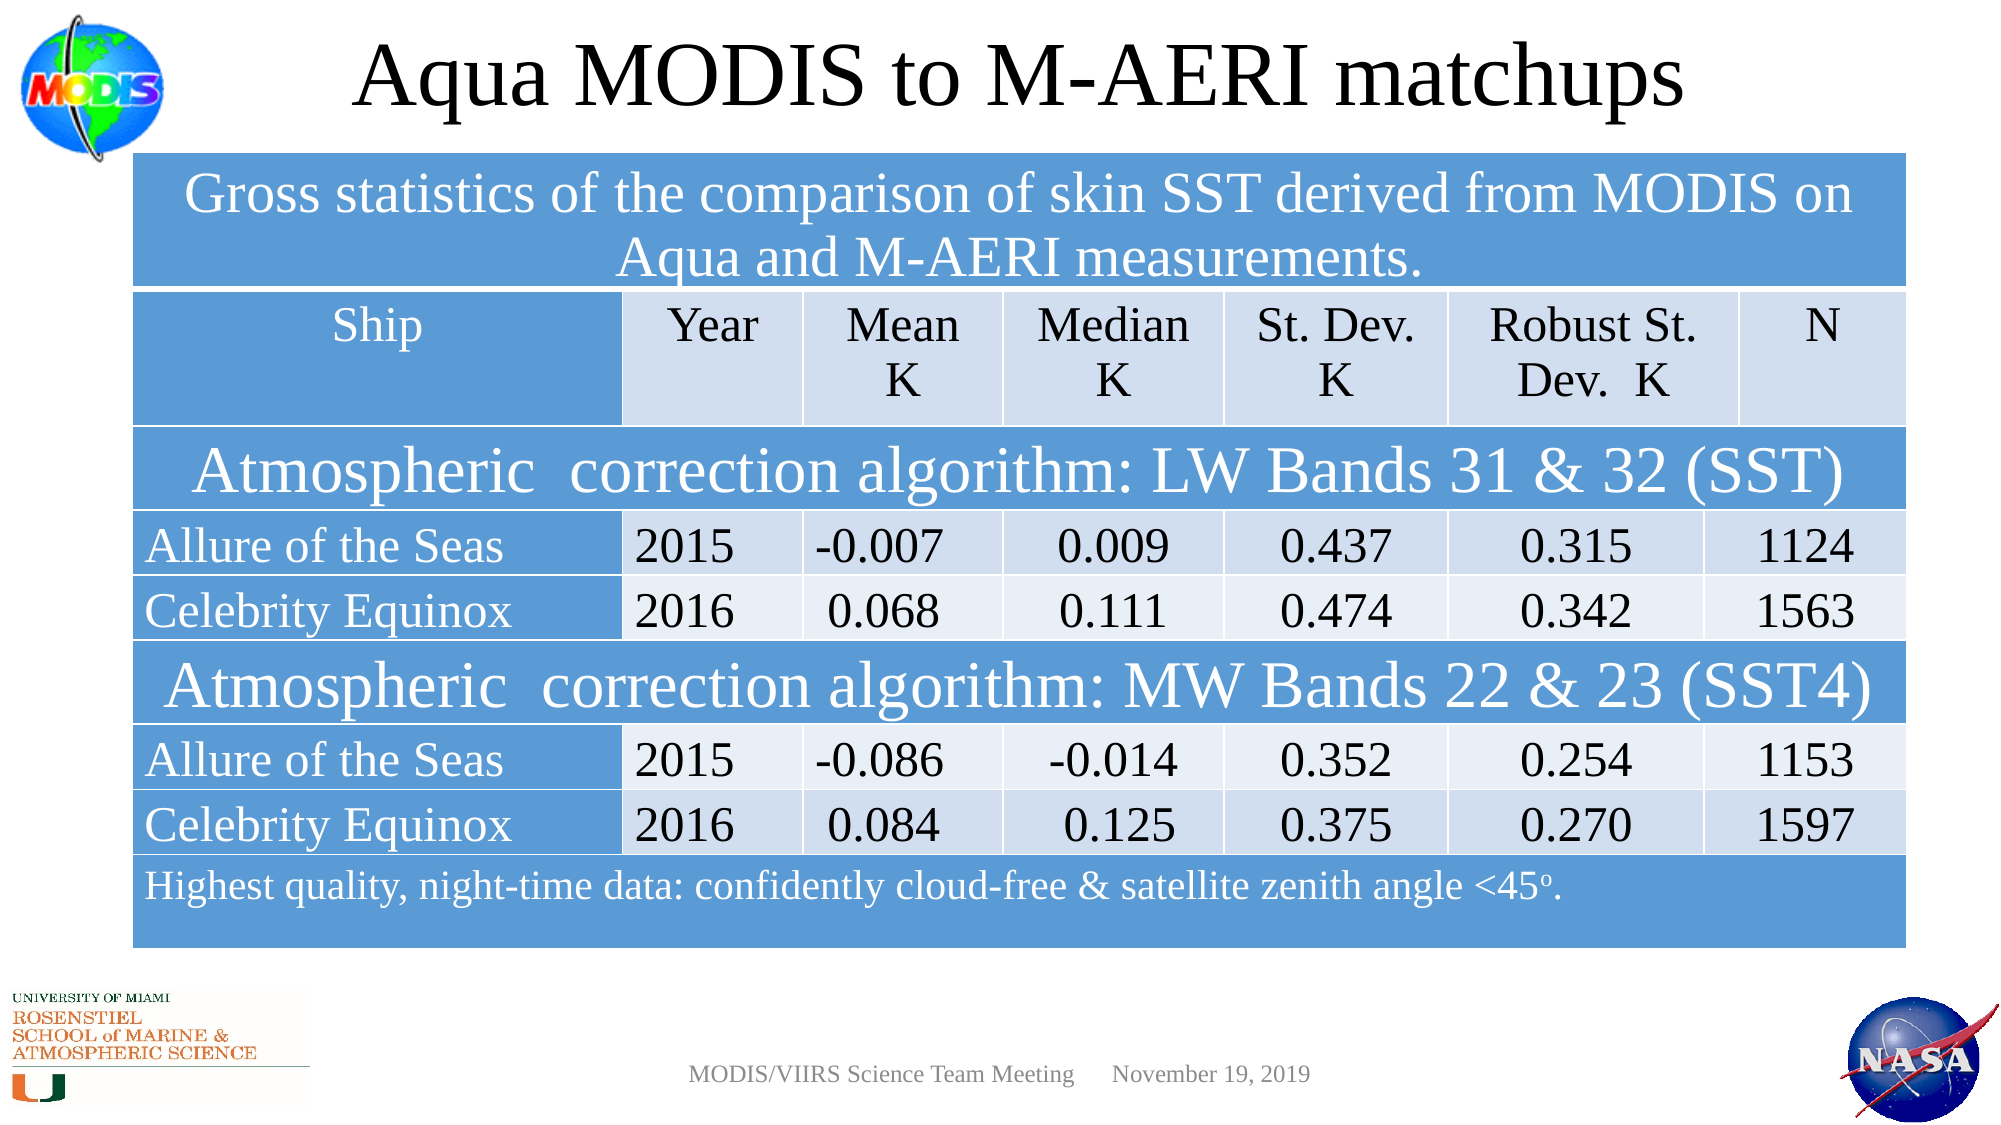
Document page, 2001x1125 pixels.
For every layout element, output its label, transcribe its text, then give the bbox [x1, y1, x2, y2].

table_cell -0.007 [804, 511, 1002, 574]
table_cell 0.270 [1449, 790, 1703, 854]
table_cell 2015 [623, 511, 802, 574]
picture [8, 989, 312, 1107]
table_cell 1153 [1705, 725, 1906, 789]
table_cell 0.111 [1004, 576, 1223, 639]
picture [15, 13, 157, 169]
table_cell 0.009 [1004, 511, 1223, 574]
table_cell 2016 [623, 576, 802, 639]
table_cell Robust St. Dev. K [1449, 292, 1738, 425]
table_cell Celebrity Equinox [133, 790, 622, 854]
picture [1829, 989, 2000, 1125]
table_cell 1597 [1705, 790, 1906, 854]
table_cell Median K [1004, 292, 1223, 425]
footer MODIS/VIIRS Science Team Meeting November 19, 2019 [662, 1042, 1338, 1103]
table_cell Mean K [804, 292, 1002, 425]
table_cell 0.315 [1449, 511, 1703, 574]
table_cell St. Dev. K [1225, 292, 1447, 425]
table_cell 2016 [623, 790, 802, 854]
table_cell 0.352 [1225, 725, 1447, 789]
table_cell 0.125 [1004, 790, 1223, 854]
table_cell Celebrity Equinox [133, 576, 622, 639]
table_cell Allure of the Seas [133, 511, 622, 574]
table_cell N [1740, 292, 1906, 425]
table_cell Ship [133, 292, 622, 425]
table_cell 0.068 [804, 576, 1002, 639]
table_cell 0.254 [1449, 725, 1703, 789]
table_cell Atmospheric correction algorithm: MW Bands 22 & 23 (SST4) [133, 641, 1906, 723]
table_cell 1124 [1705, 511, 1906, 574]
table_header Gross statistics of the comparison of skin SST derived from MODIS on Aqua and M-AERI measurements. [133, 153, 1906, 286]
table_cell 0.342 [1449, 576, 1703, 639]
table_cell 2015 [623, 725, 802, 789]
table_cell Allure of the Seas [133, 725, 622, 789]
table_cell 1563 [1705, 576, 1906, 639]
table_cell 0.474 [1225, 576, 1447, 639]
table_cell -0.014 [1004, 725, 1223, 789]
table_cell Year [623, 292, 802, 425]
table_cell Highest quality, night-time data: confidently cloud-free & satellite zenith angle <45o. [133, 855, 1906, 948]
table_cell Atmospheric correction algorithm: LW Bands 31 & 32 (SST) [133, 427, 1906, 509]
title Aqua MODIS to M-AERI matchups [157, 0, 1883, 152]
table_cell -0.086 [804, 725, 1002, 789]
table_cell 0.375 [1225, 790, 1447, 854]
table_cell 0.437 [1225, 511, 1447, 574]
table_cell 0.084 [804, 790, 1002, 854]
